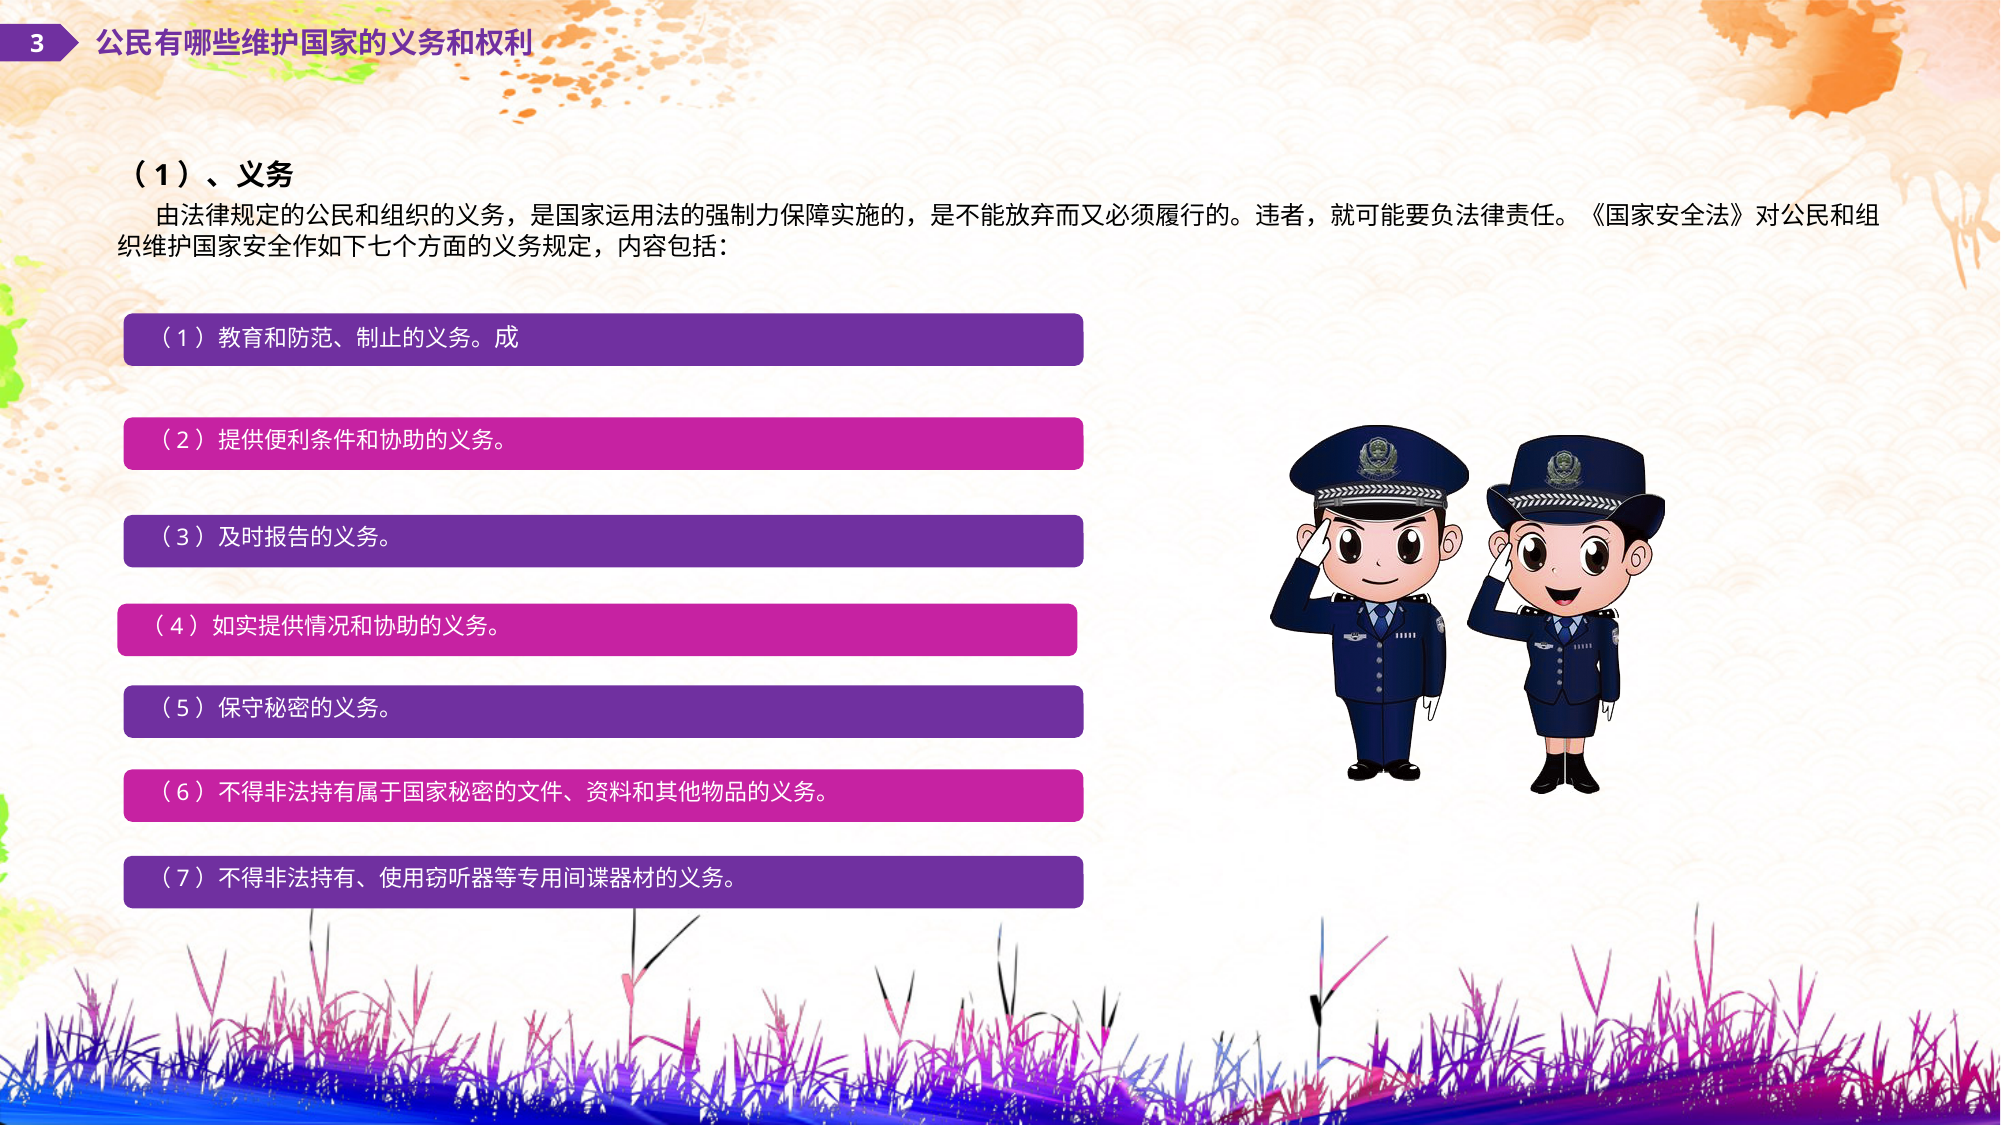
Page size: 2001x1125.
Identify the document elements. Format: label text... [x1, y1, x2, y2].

text_box 3 [0, 23, 80, 62]
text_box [117, 603, 1078, 657]
text_box 公民有哪些维护国家的义务和权利 [80, 17, 550, 67]
text_box （1）、义务 由法律规定的公民和组织的义务，是国家运用法的强制力保障实施的，是不能放弃而又必须履行的。违者，就可能要负法律责任。《国家安全法》对公民和组织维护国家安全作如下七个方面的义务规定，内容包括： [102, 148, 1896, 268]
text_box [123, 855, 1100, 909]
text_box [123, 685, 1084, 738]
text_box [123, 514, 1084, 568]
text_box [123, 769, 1084, 822]
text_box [123, 417, 1084, 470]
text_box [123, 313, 1084, 366]
picture [0, 0, 2001, 1125]
